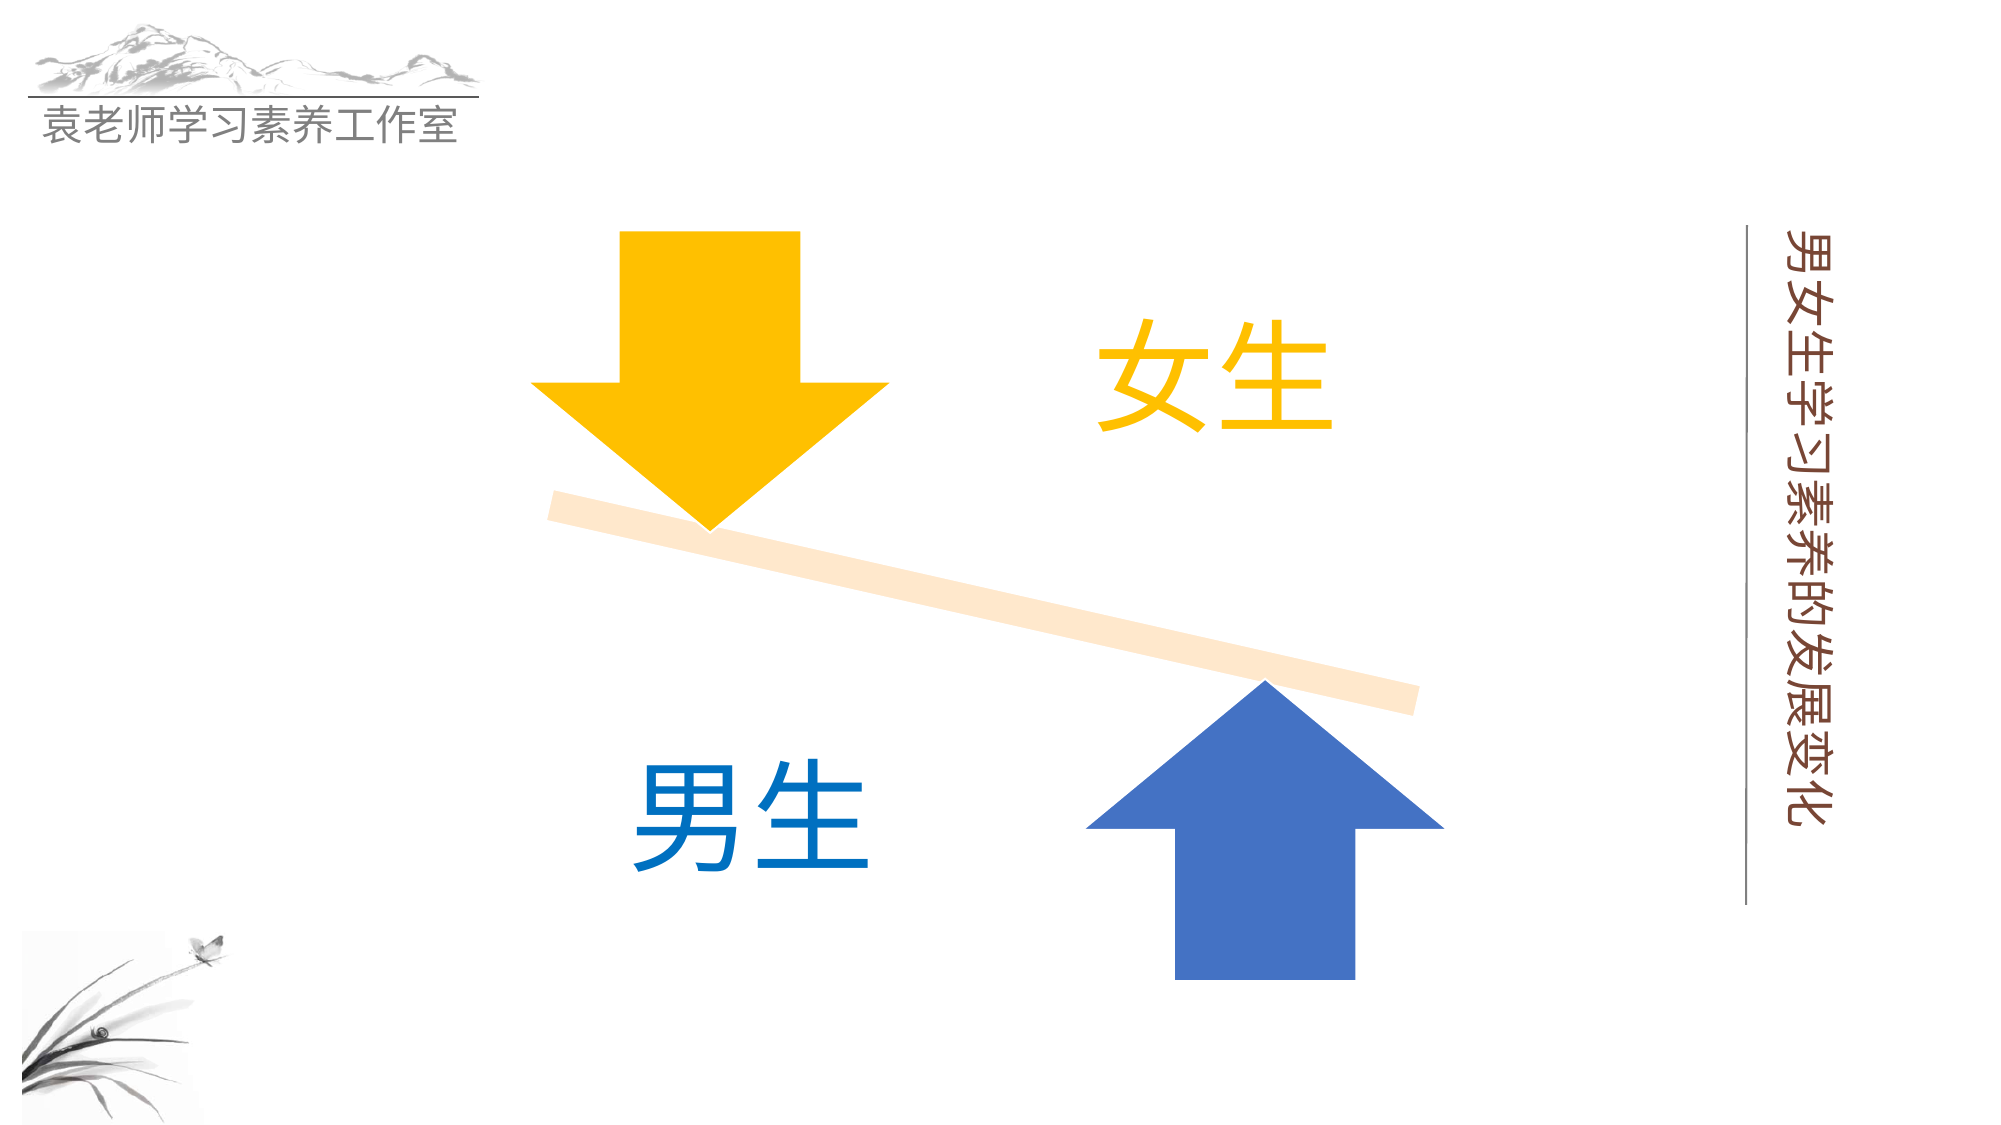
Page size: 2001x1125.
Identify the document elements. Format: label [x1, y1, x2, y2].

text_box [22, 0, 505, 183]
text_box [374, 225, 1593, 982]
text_box [1746, 213, 1849, 932]
picture [22, 931, 234, 1125]
